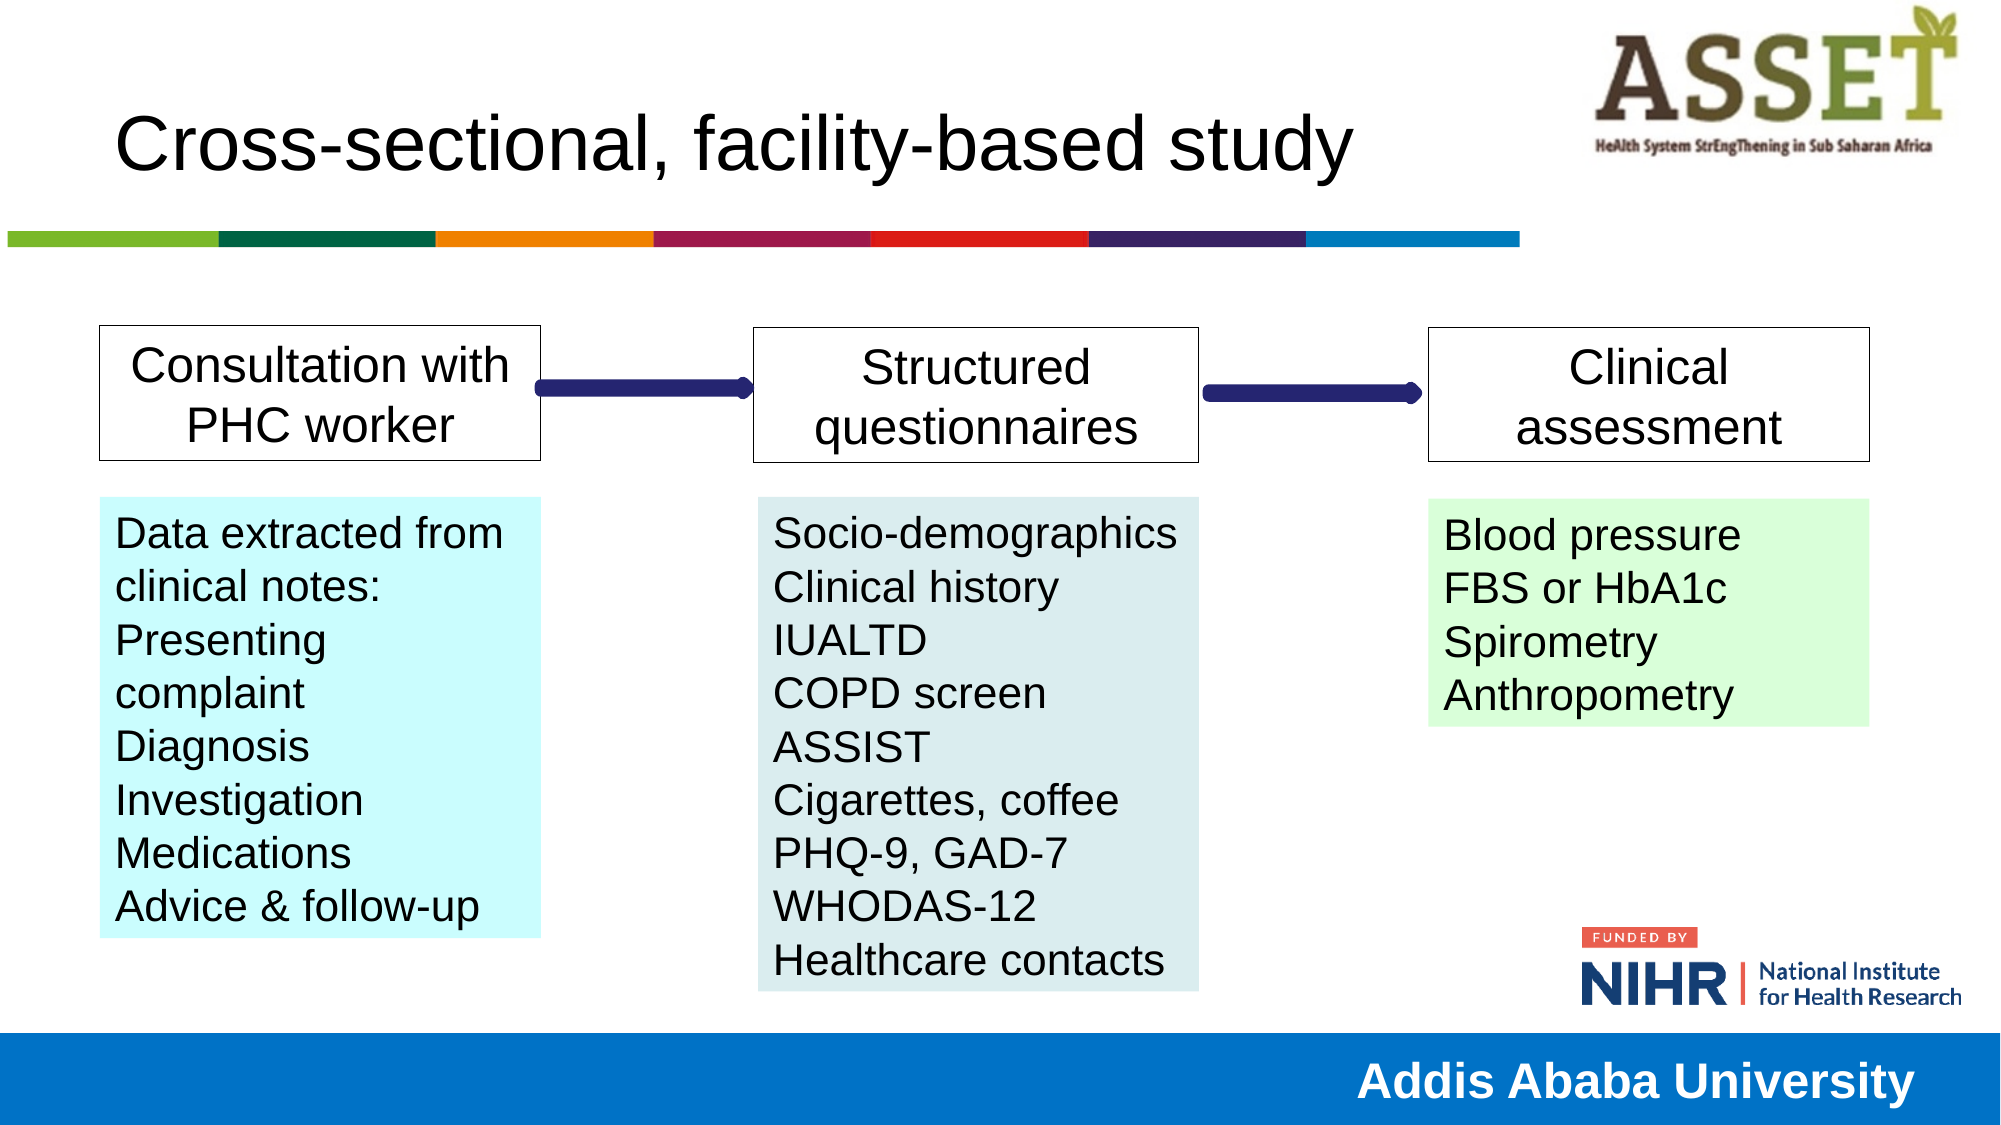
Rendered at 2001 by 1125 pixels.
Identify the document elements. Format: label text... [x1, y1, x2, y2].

text_box Data extracted from clinical notes: Presenting complaint Diagnosis Investigation Medications Advice & follow-up [99, 496, 541, 939]
text_box Socio-demographics Clinical history IUALTD COPD screen ASSIST Cigarettes, coffee PHQ-9, GAD-7 WHODAS-12 Healthcare contacts [758, 496, 1199, 992]
text_box Consultation with PHC worker [99, 325, 541, 461]
picture [7, 231, 1305, 248]
picture [1581, 0, 1977, 174]
picture [1582, 927, 1961, 1005]
title Cross-sectional, facility-based study [99, 44, 1901, 233]
text_box [1206, 386, 1419, 400]
text_box [538, 381, 751, 395]
text_box Structured questionnaires [753, 327, 1199, 463]
text_box Clinical assessment [1428, 327, 1870, 462]
text_box Blood pressure FBS or HbA1c Spirometry Anthropometry [1428, 498, 1870, 727]
